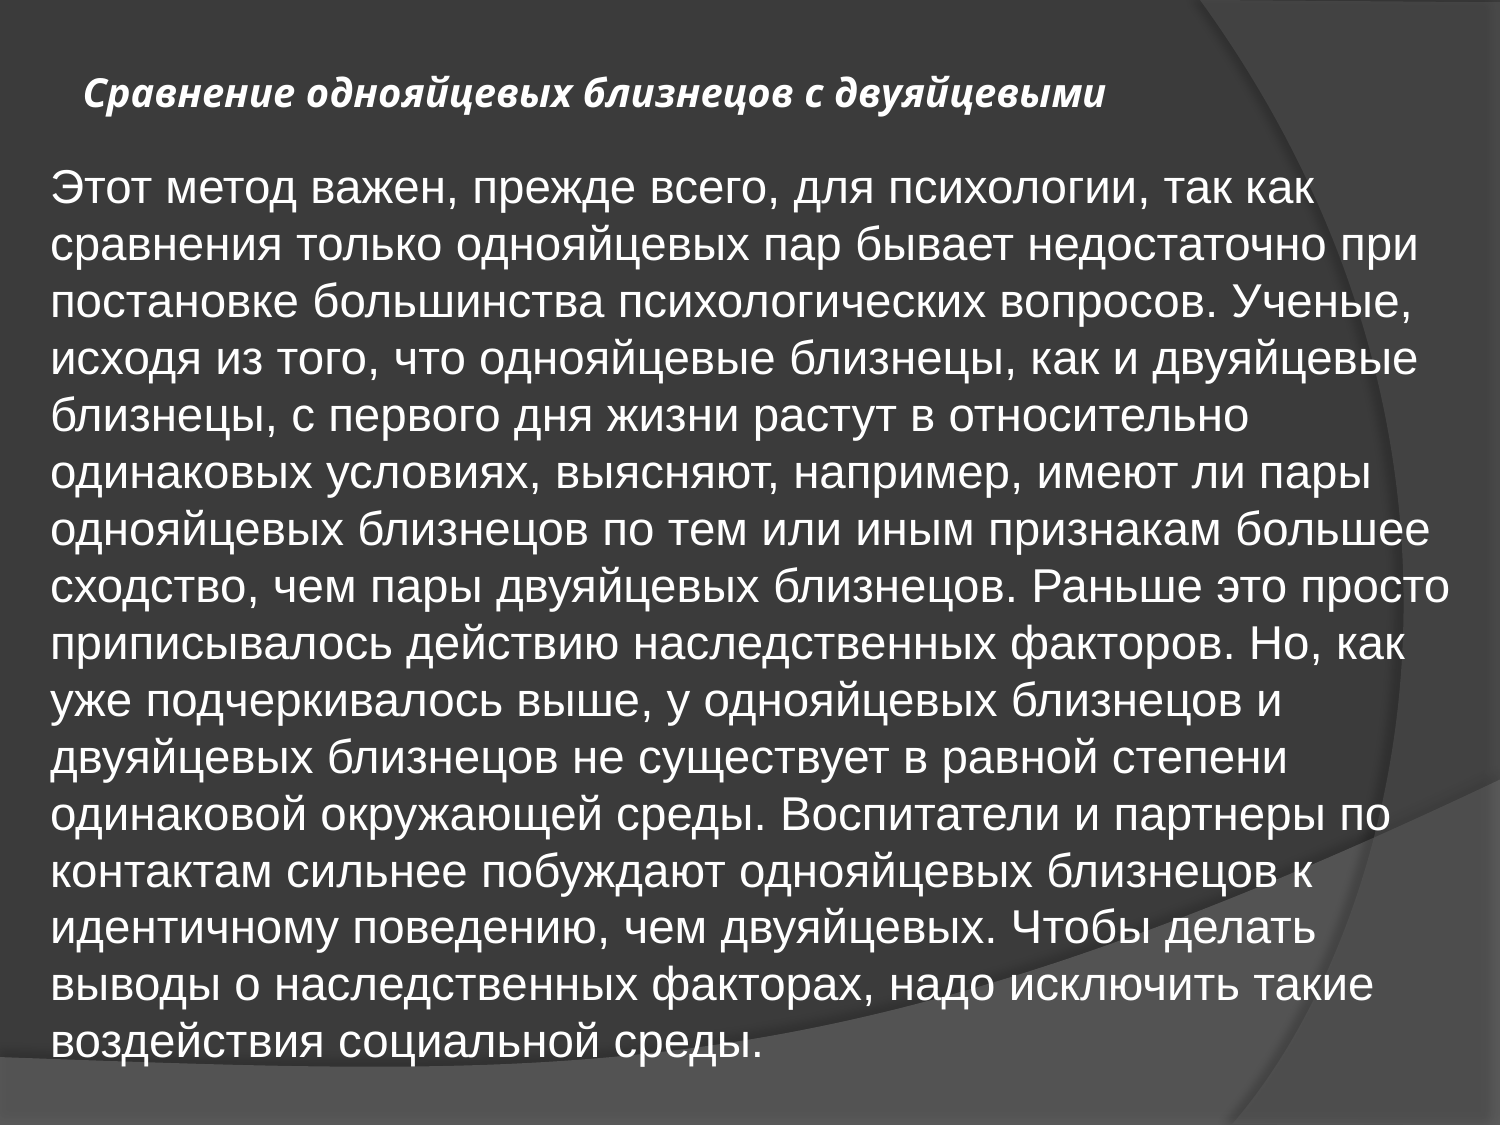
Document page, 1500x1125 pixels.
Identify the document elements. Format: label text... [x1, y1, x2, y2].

title Сравнение однояйцевых близнецов с двуяйцевыми [75, 45, 1300, 138]
list Этот метод важен, прежде всего, для психологии, так как сравнения только однояйцевых пар бывает недостаточно при постановке большинства психологических вопросов. Ученые, исходя из того, что однояйцевые близнецы, как и двуяйцевые близнецы, с первого дня жизни растут в относительно одинаковых условиях, выясняют, например, имеют ли пары однояйцевых близнецов по тем или иным признакам большее сходство, чем пары двуяйцевых близнецов. Раньше это просто приписывалось действию наследственных факторов. Но, как уже подчеркивалось выше, у однояйцевых близнецов и двуяйцевых близнецов не существует в равной степени одинаковой окружающей среды. Воспитатели и партнеры по контактам сильнее побуждают однояйцевых близнецов к идентичному поведению, чем двуяйцевых. Чтобы делать выводы о наследственных факторах, надо исключить такие воздействия социальной среды. [29, 149, 1471, 1094]
